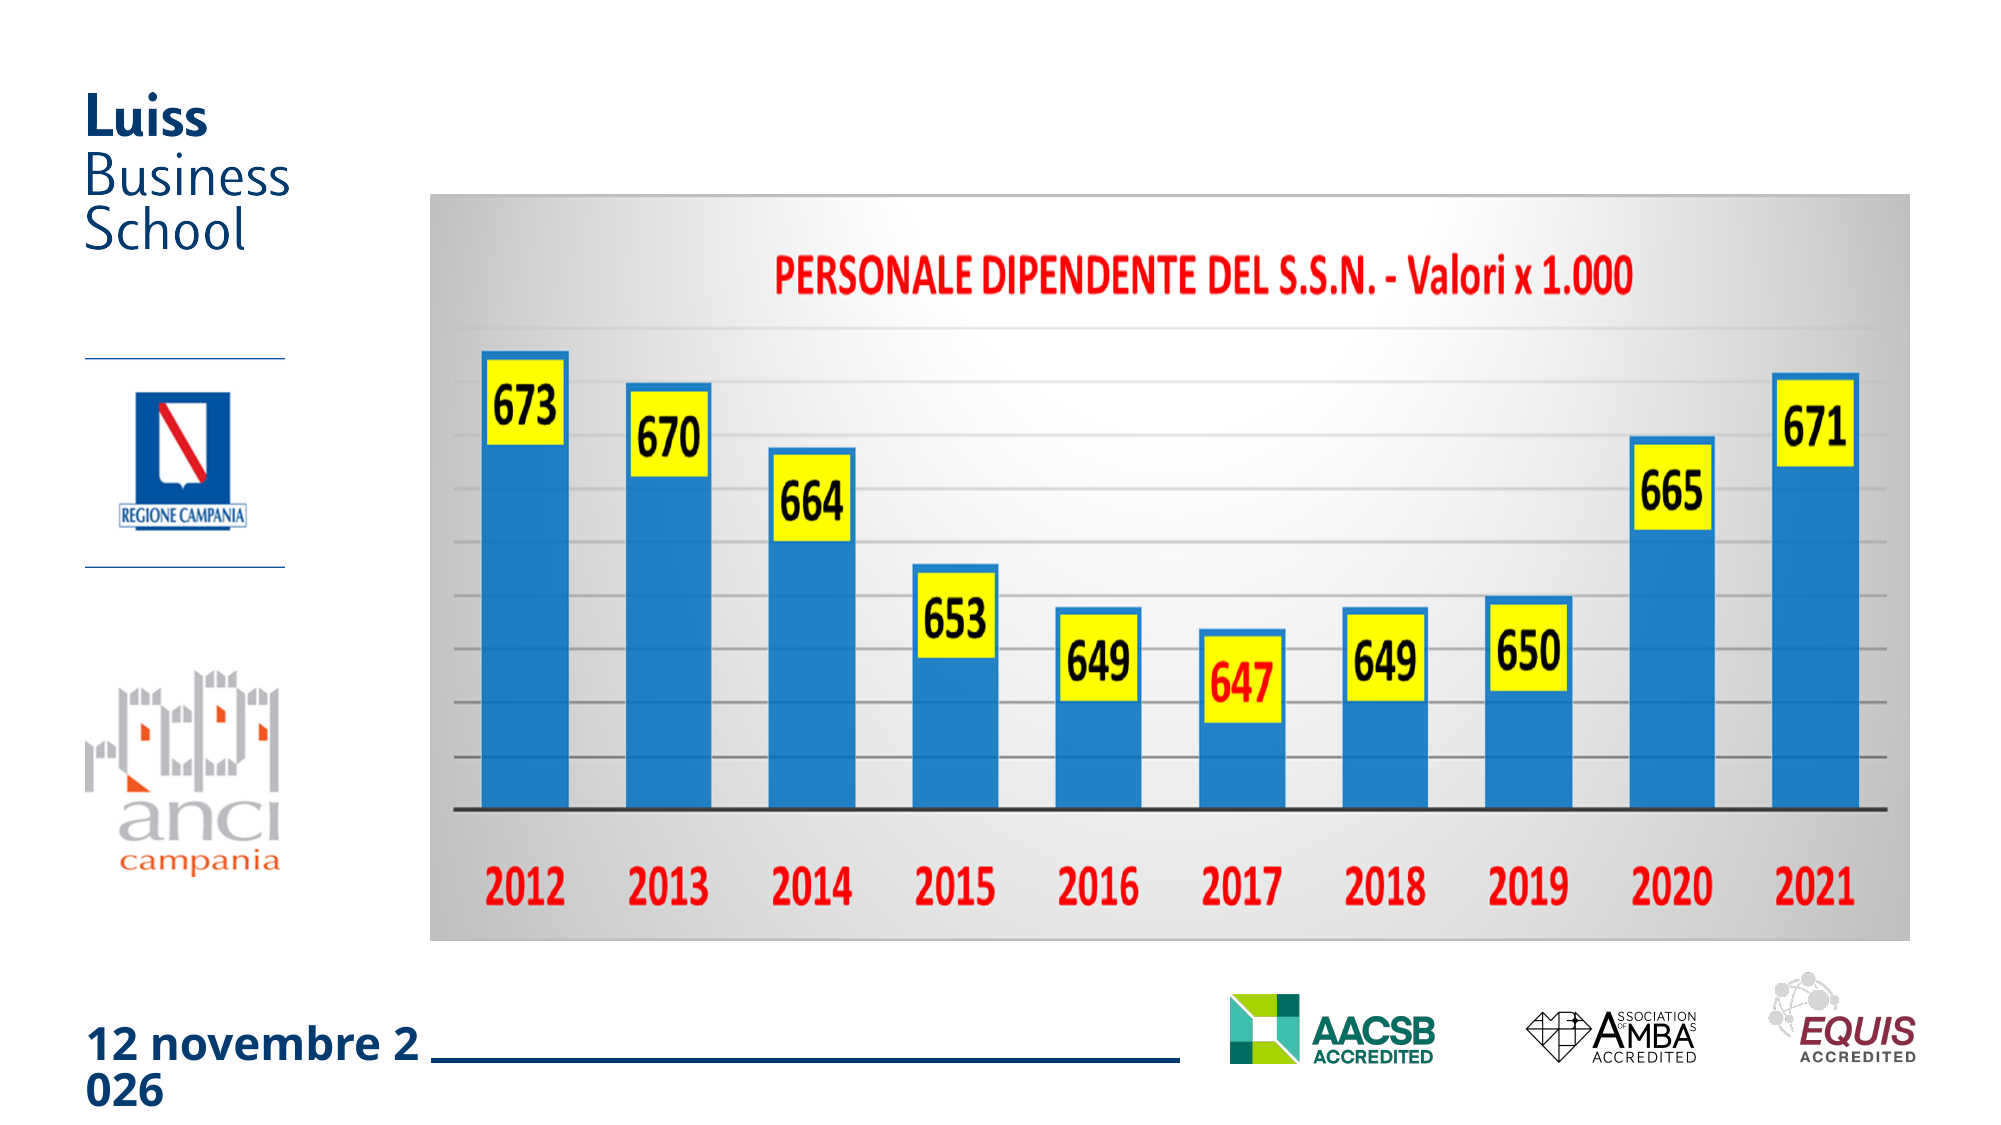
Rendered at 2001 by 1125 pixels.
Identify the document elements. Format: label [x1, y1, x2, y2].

picture [85, 670, 280, 877]
picture [1524, 1011, 1696, 1064]
picture [1230, 994, 1435, 1064]
picture [85, 358, 285, 568]
picture [430, 194, 1910, 941]
picture [1753, 944, 1931, 1090]
slide_number [85, 987, 431, 1078]
picture [86, 92, 289, 250]
